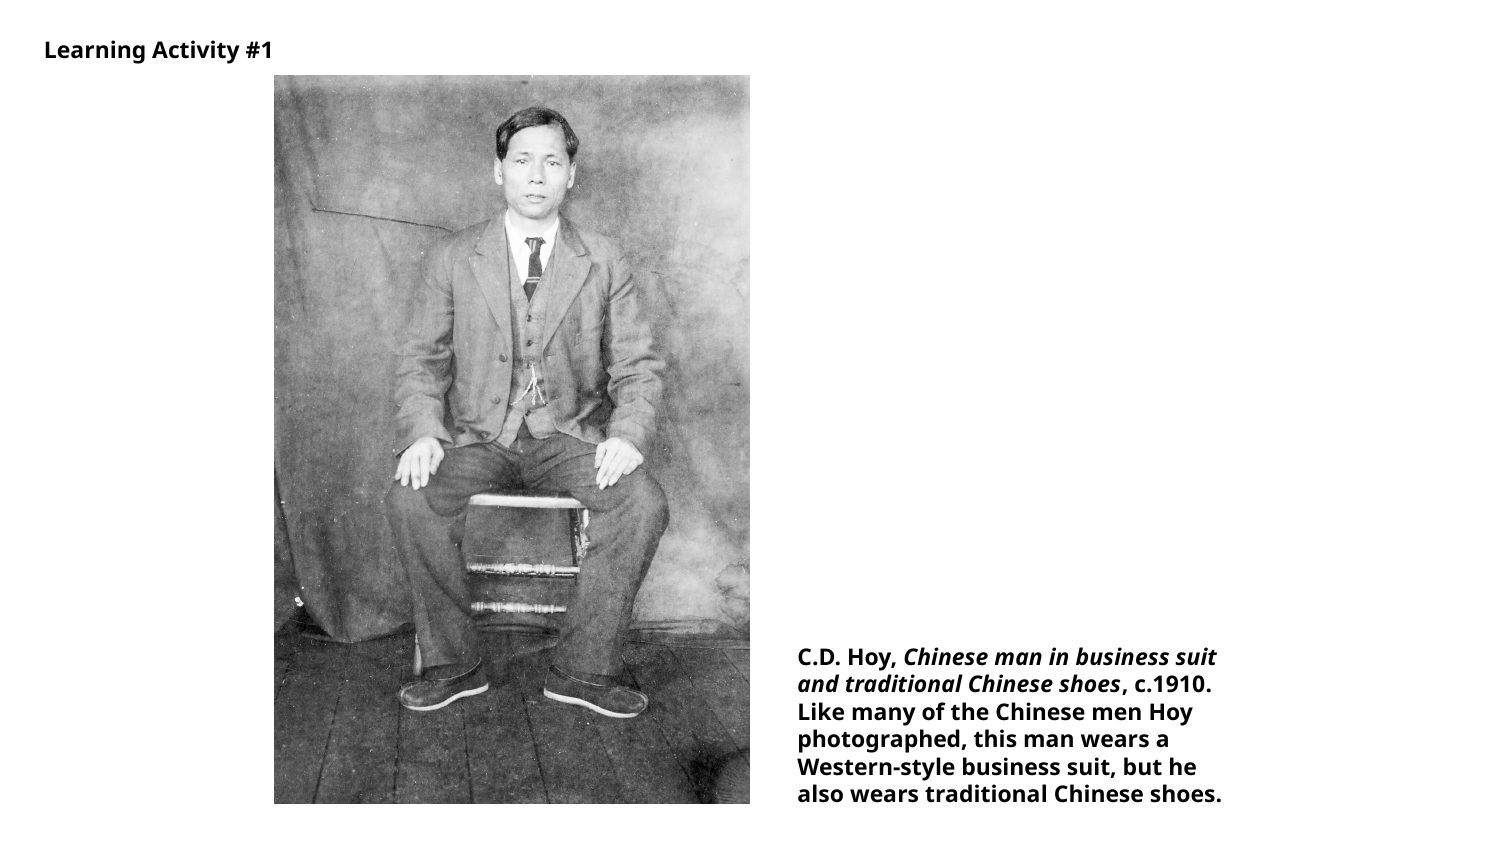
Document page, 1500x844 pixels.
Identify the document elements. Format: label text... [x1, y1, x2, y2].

text_box Learning Activity #1 [28, 16, 453, 78]
text_box C.D. Hoy, Chinese man in business suit and traditional Chinese shoes, c.1910. Like many of the Chinese men Hoy photographed, this man wears a Western-style business suit, but he also wears traditional Chinese shoes. [782, 627, 1240, 823]
picture [274, 75, 751, 804]
